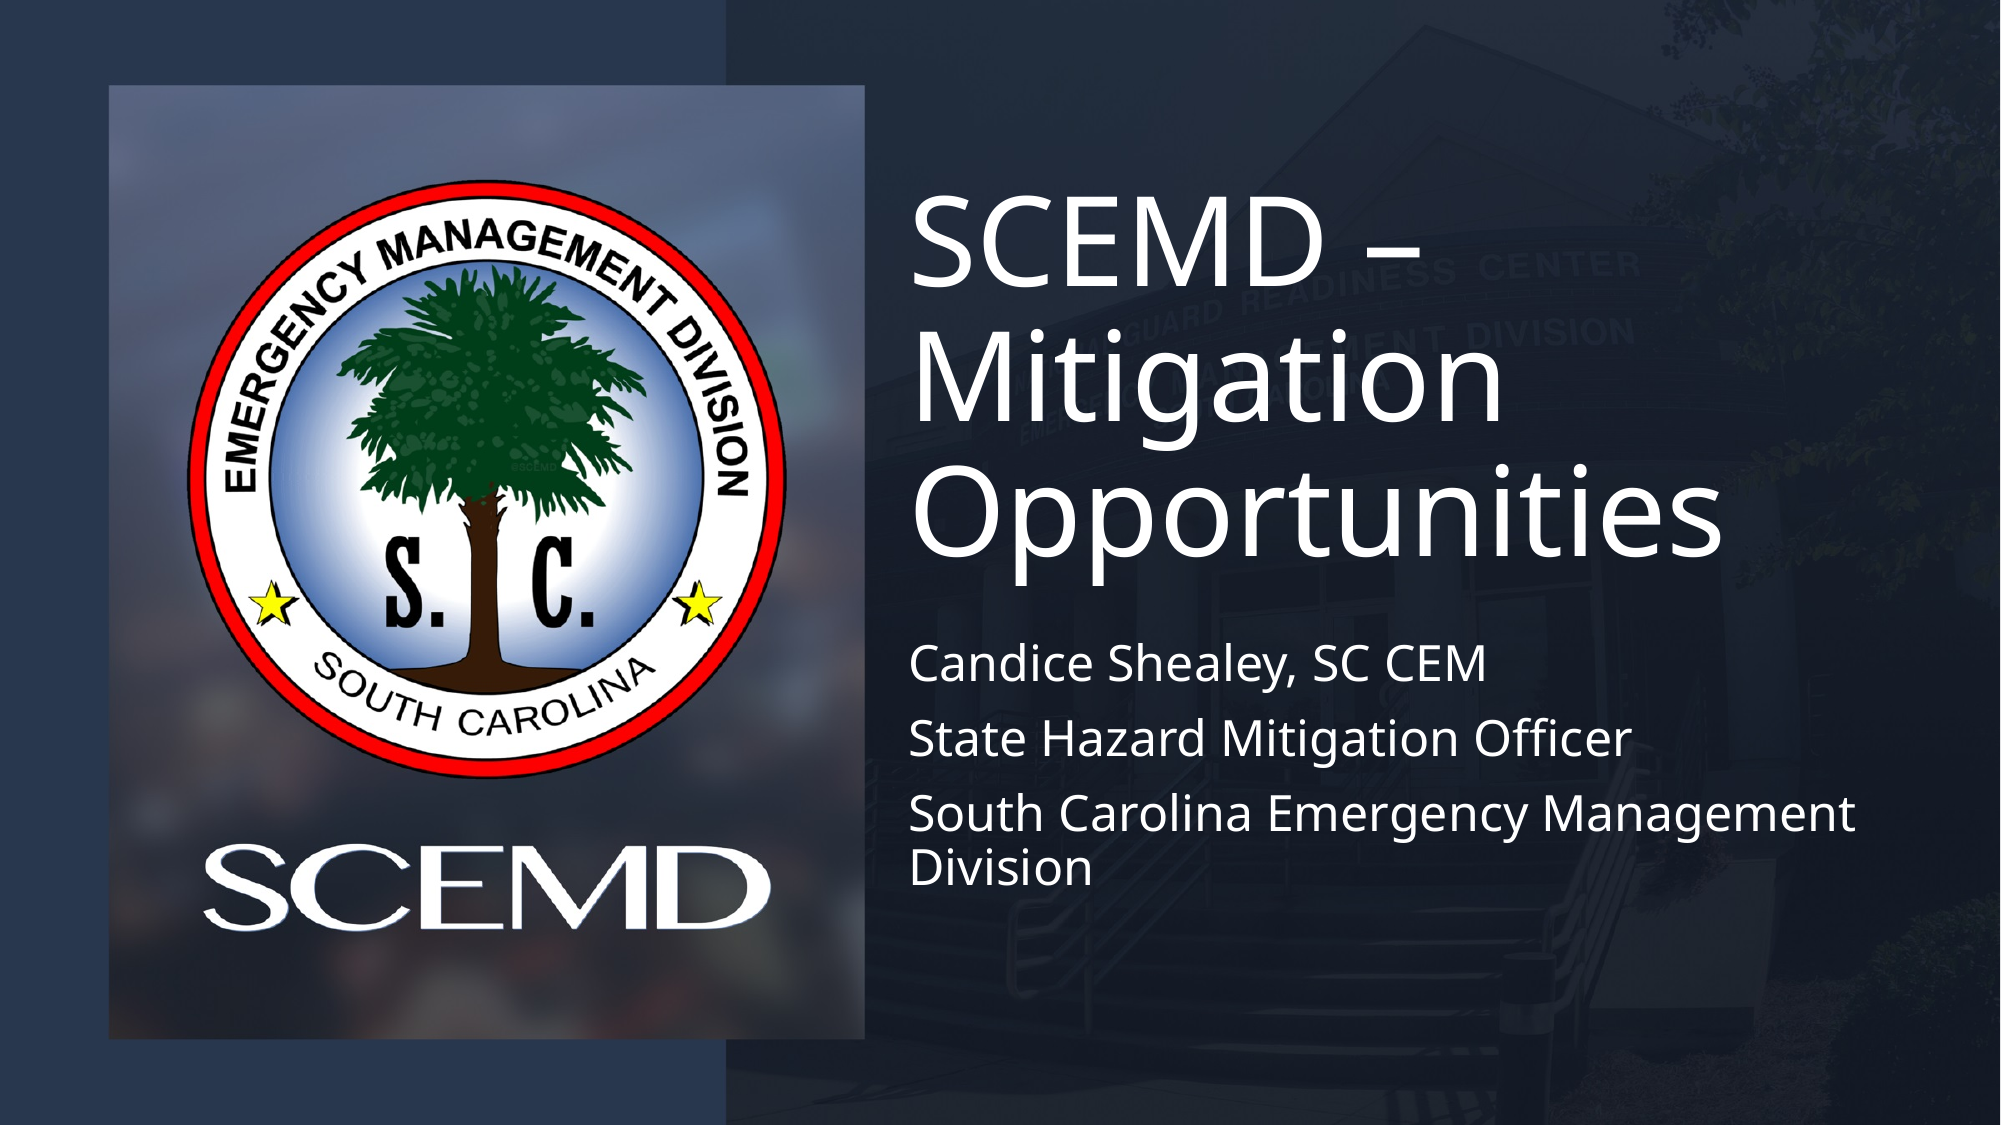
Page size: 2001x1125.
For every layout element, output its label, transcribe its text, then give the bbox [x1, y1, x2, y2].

picture [0, 0, 2001, 1125]
title SCEMD – Mitigation Opportunities [893, 220, 1961, 592]
subtitle Candice Shealey, SC CEM State Hazard Mitigation Officer South Carolina Emergency Management Division [893, 631, 1961, 903]
